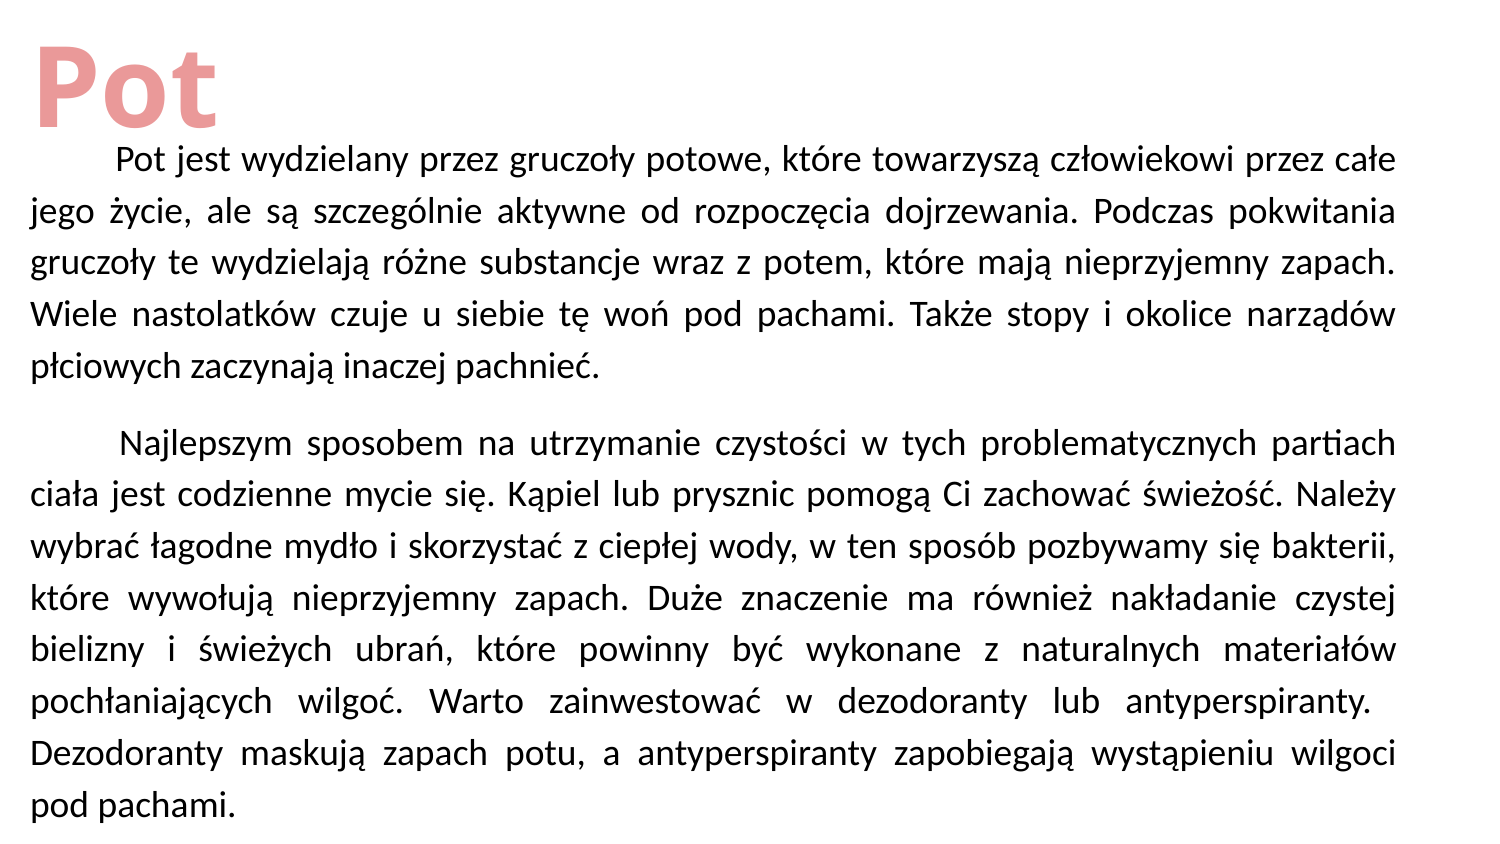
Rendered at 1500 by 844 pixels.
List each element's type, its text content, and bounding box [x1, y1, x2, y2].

title Pot [15, 0, 1413, 94]
list Pot jest wydzielany przez gruczoły potowe, które towarzyszą człowiekowi przez całe jego życie, ale są szczególnie aktywne od rozpoczęcia dojrzewania. Podczas pokwitania gruczoły te wydzielają różne substancje wraz z potem, które mają nieprzyjemny zapach. Wiele nastolatków czuje u siebie tę woń pod pachami. Także stopy i okolice narządów płciowych zaczynają inaczej pachnieć. Najlepszym sposobem na utrzymanie czystości w tych problematycznych partiach ciała jest codzienne mycie się. Kąpiel lub prysznic pomogą Ci zachować świeżość. Należy wybrać łagodne mydło i skorzystać z ciepłej wody, w ten sposób pozbywamy się bakterii, które wywołują nieprzyjemny zapach. Duże znaczenie ma również nakładanie czystej bielizny i świeżych ubrań, które powinny być wykonane z naturalnych materiałów pochłaniających wilgoć. Warto zainwestować w dezodoranty lub antyperspiranty. Dezodoranty maskują zapach potu, a antyperspiranty zapobiegają wystąpieniu wilgoci pod pachami. [15, 112, 1413, 673]
